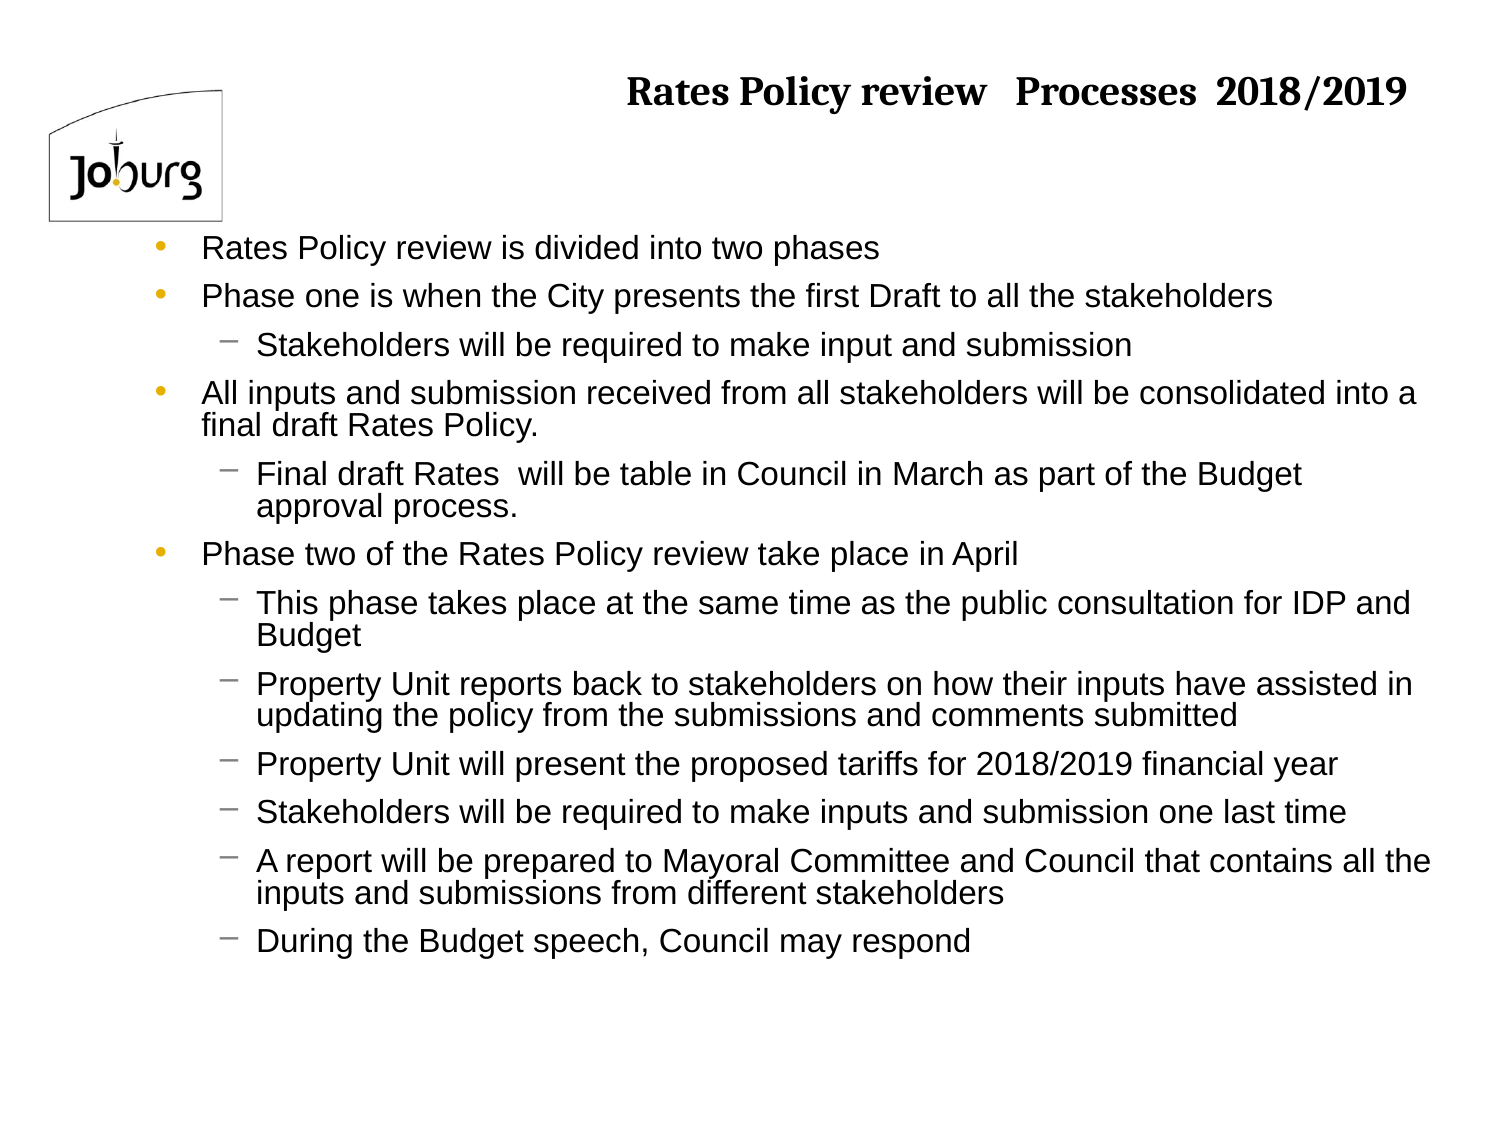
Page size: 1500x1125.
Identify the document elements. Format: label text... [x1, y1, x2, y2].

title Rates Policy review Processes 2018/2019 [196, 76, 1432, 125]
picture [47, 89, 223, 228]
list Rates Policy review is divided into two phases Phase one is when the City presents the first Draft to all the stakeholders Stakeholders will be required to make input and submission All inputs and submission received from all stakeholders will be consolidated into a final draft Rates Policy. Final draft Rates will be table in Council in March as part of the Budget approval process. Phase two of the Rates Policy review take place in April This phase takes place at the same time as the public consultation for IDP and Budget Property Unit reports back to stakeholders on how their inputs have assisted in updating the policy from the submissions and comments submitted Property Unit will present the proposed tariffs for 2018/2019 financial year Stakeholders will be required to make inputs and submission one last time A report will be prepared to Mayoral Committee and Council that contains all the inputs and submissions from different stakeholders During the Budget speech, Council may respond [138, 187, 1450, 1046]
